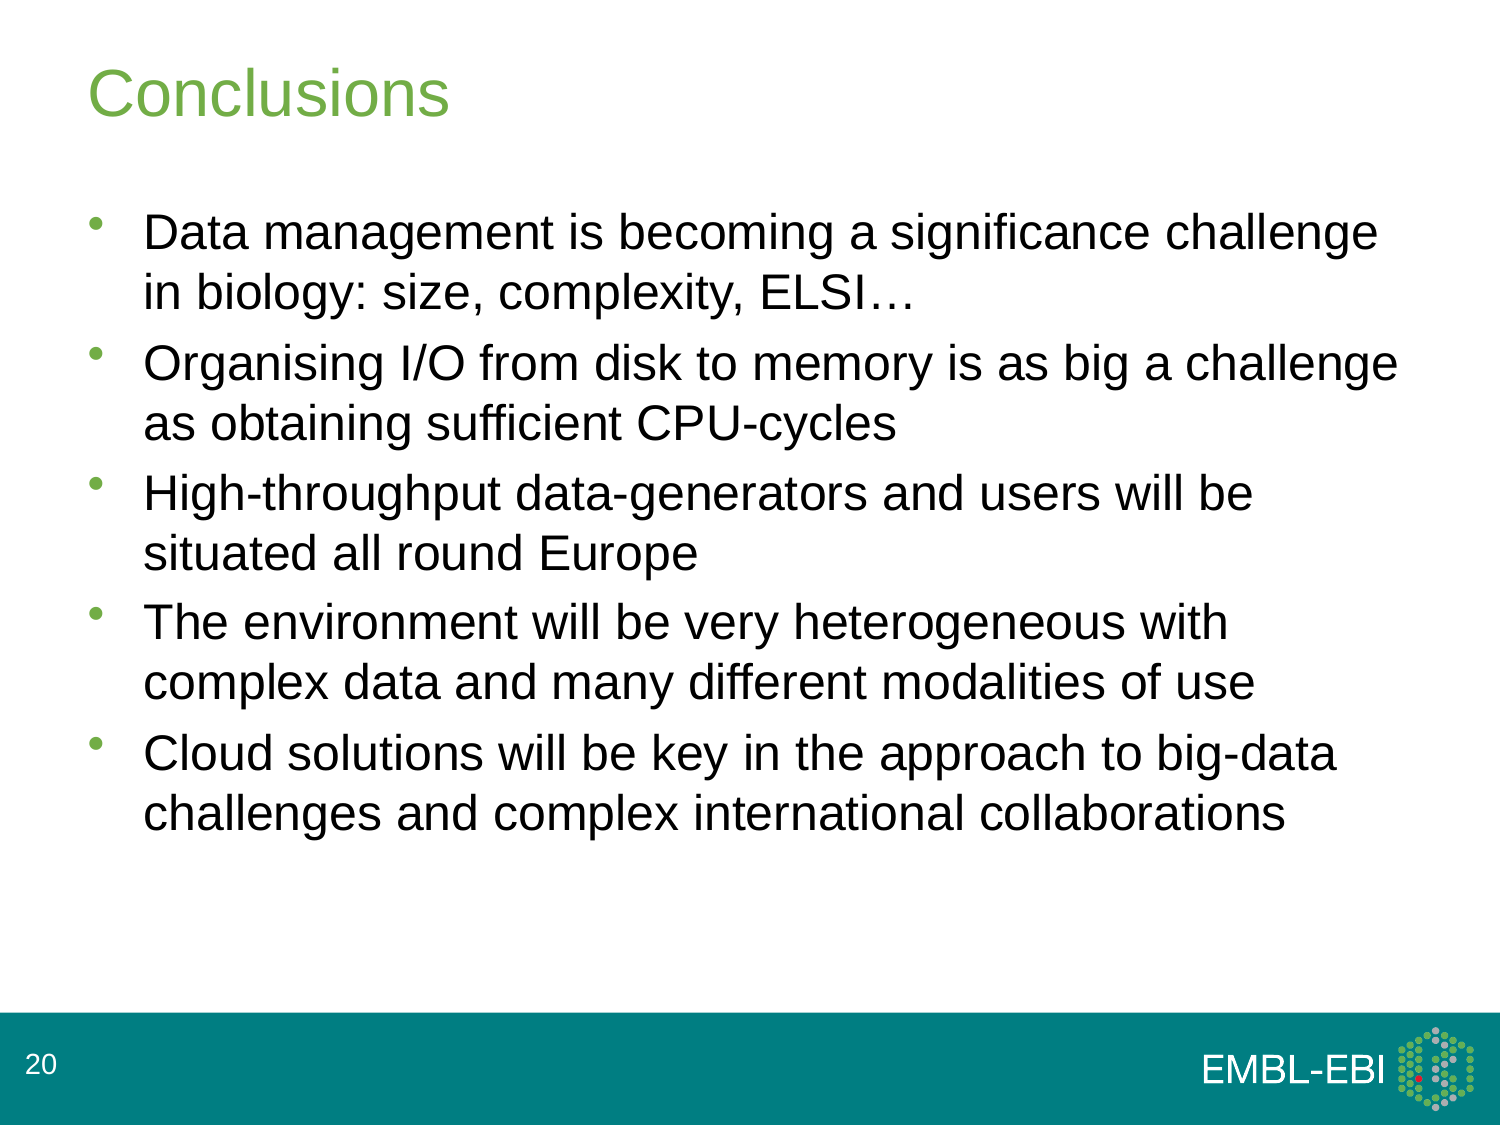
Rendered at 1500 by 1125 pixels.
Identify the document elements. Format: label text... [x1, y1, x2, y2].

slide_number 20 [24, 1045, 76, 1084]
title Conclusions [87, 49, 1426, 176]
picture [1198, 1025, 1480, 1114]
list Data management is becoming a significance challenge in biology: size, complexity, ELSI… Organising I/O from disk to memory is as big a challenge as obtaining sufficient CPU-cycles High-throughput data-generators and users will be situated all round Europe The environment will be very heterogeneous with complex data and many different modalities of use Cloud solutions will be key in the approach to big-data challenges and complex international collaborations [87, 199, 1426, 915]
